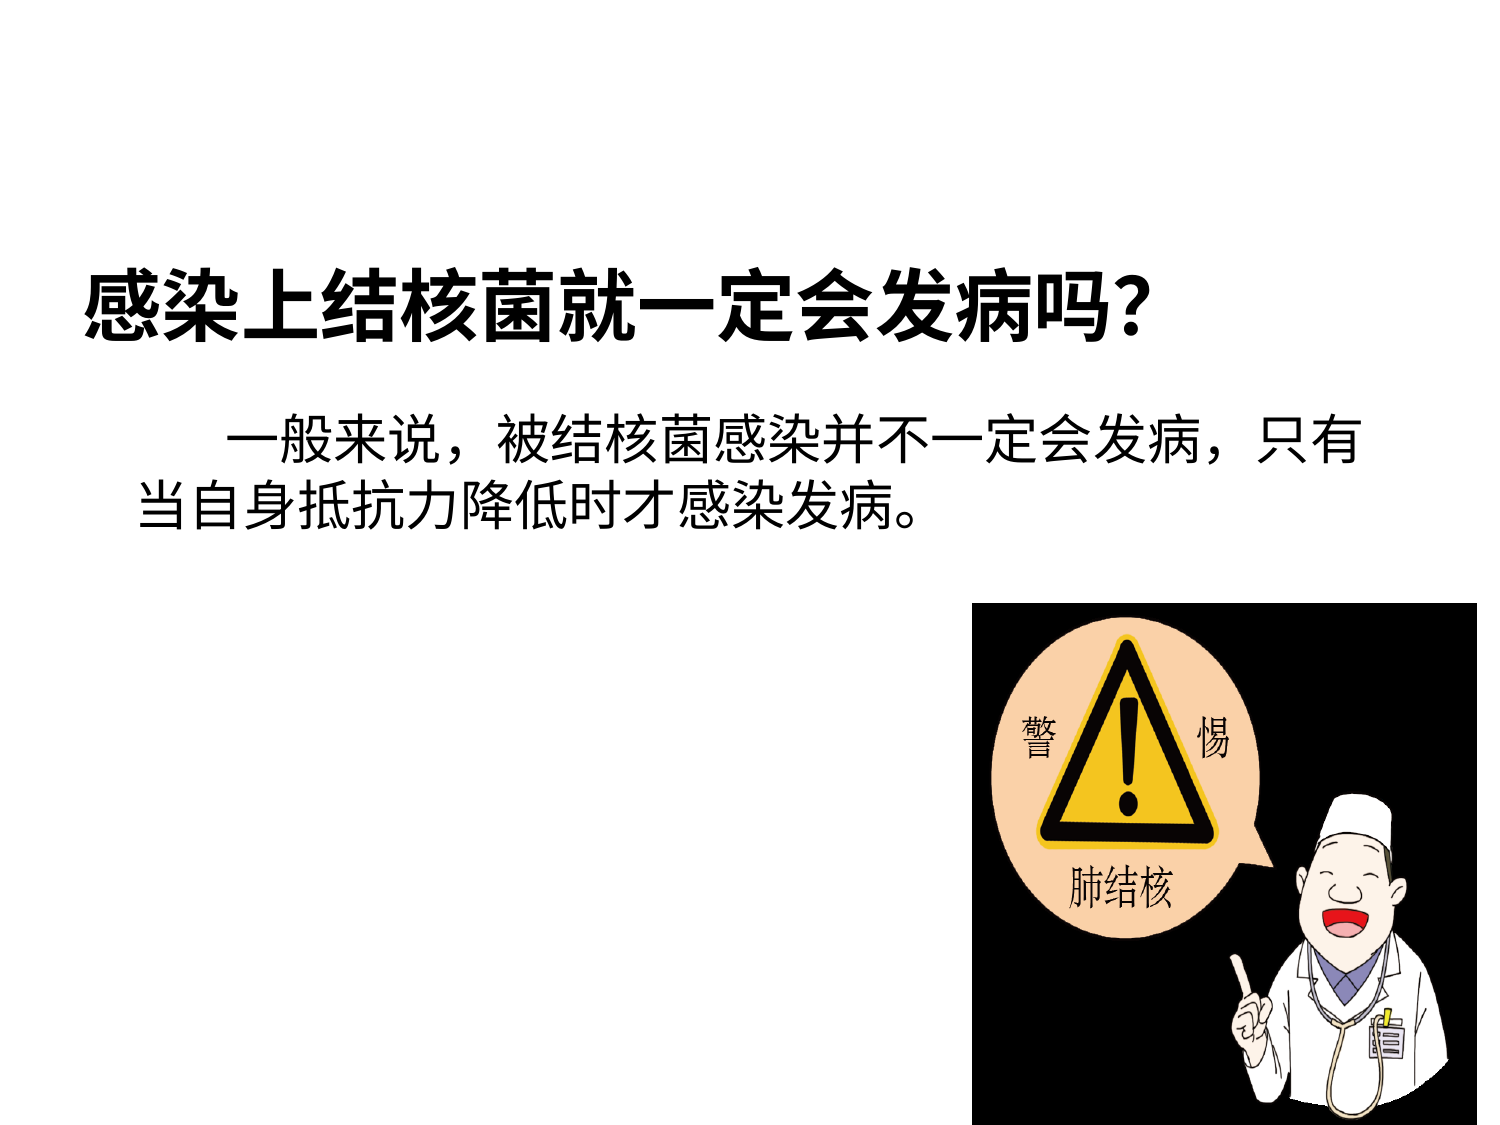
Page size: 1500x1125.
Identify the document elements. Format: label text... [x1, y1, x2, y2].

picture [972, 602, 1477, 1125]
list 一般来说，被结核菌感染并不一定会发病，只有当自身抵抗力降低时才感染发病。 [75, 398, 1425, 1000]
title 感染上结核菌就一定会发病吗？ [75, 82, 1425, 352]
